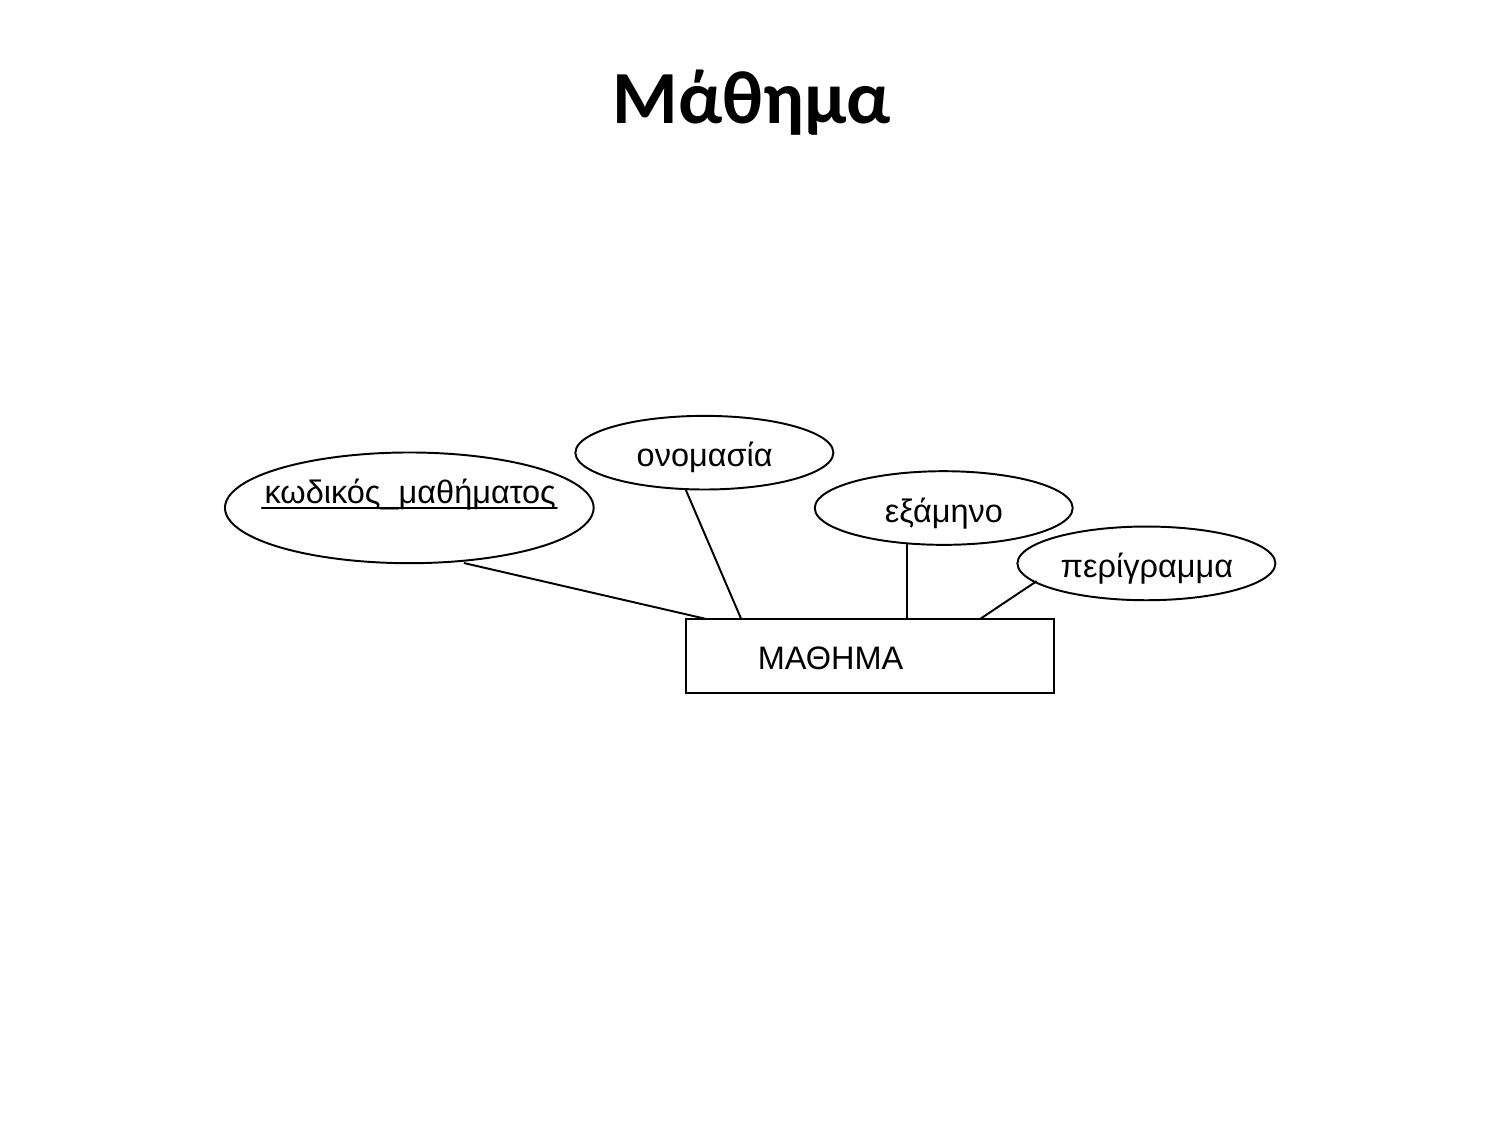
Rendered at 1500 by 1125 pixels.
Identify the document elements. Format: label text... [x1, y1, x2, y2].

title Μάθημα [76, 19, 1427, 169]
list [206, 396, 1294, 767]
